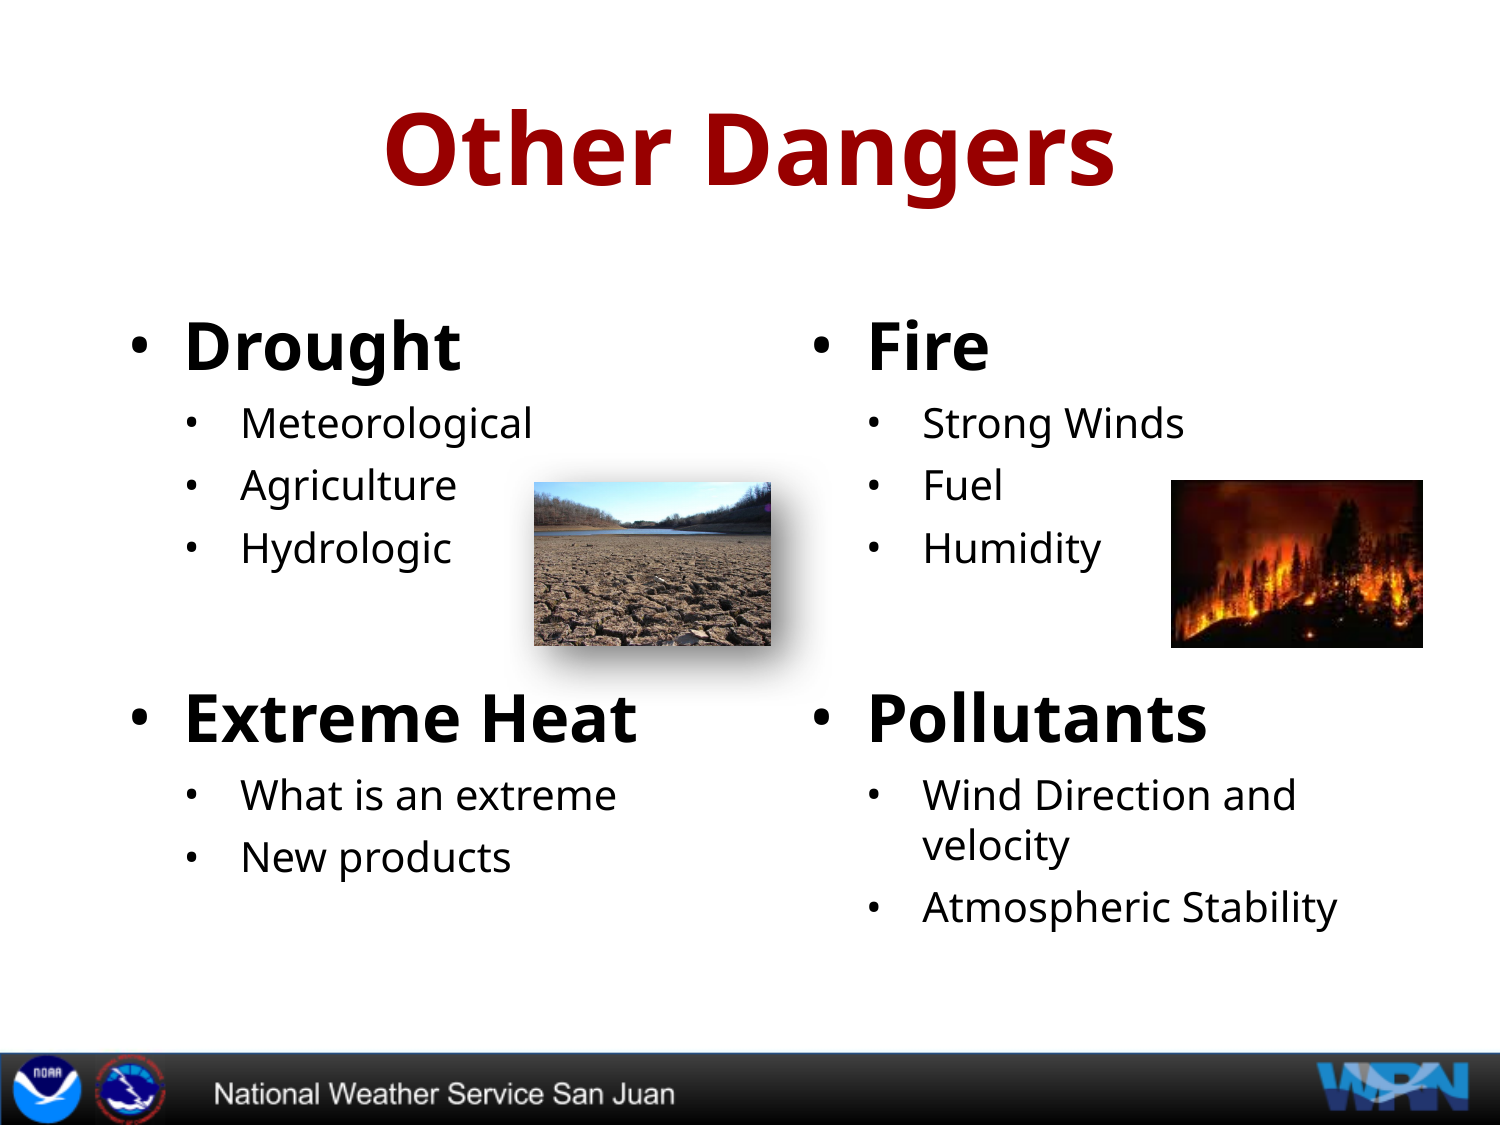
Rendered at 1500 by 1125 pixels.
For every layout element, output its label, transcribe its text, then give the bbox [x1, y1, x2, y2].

picture [0, 0, 1500, 1125]
list Drought Meteorological Agriculture Hydrologic Extreme Heat What is an extreme New products [112, 296, 705, 1013]
title Other Dangers [112, 27, 1388, 263]
list Fire Strong Winds Fuel Humidity Pollutants Wind Direction and velocity Atmospheric Stability [794, 296, 1388, 1013]
